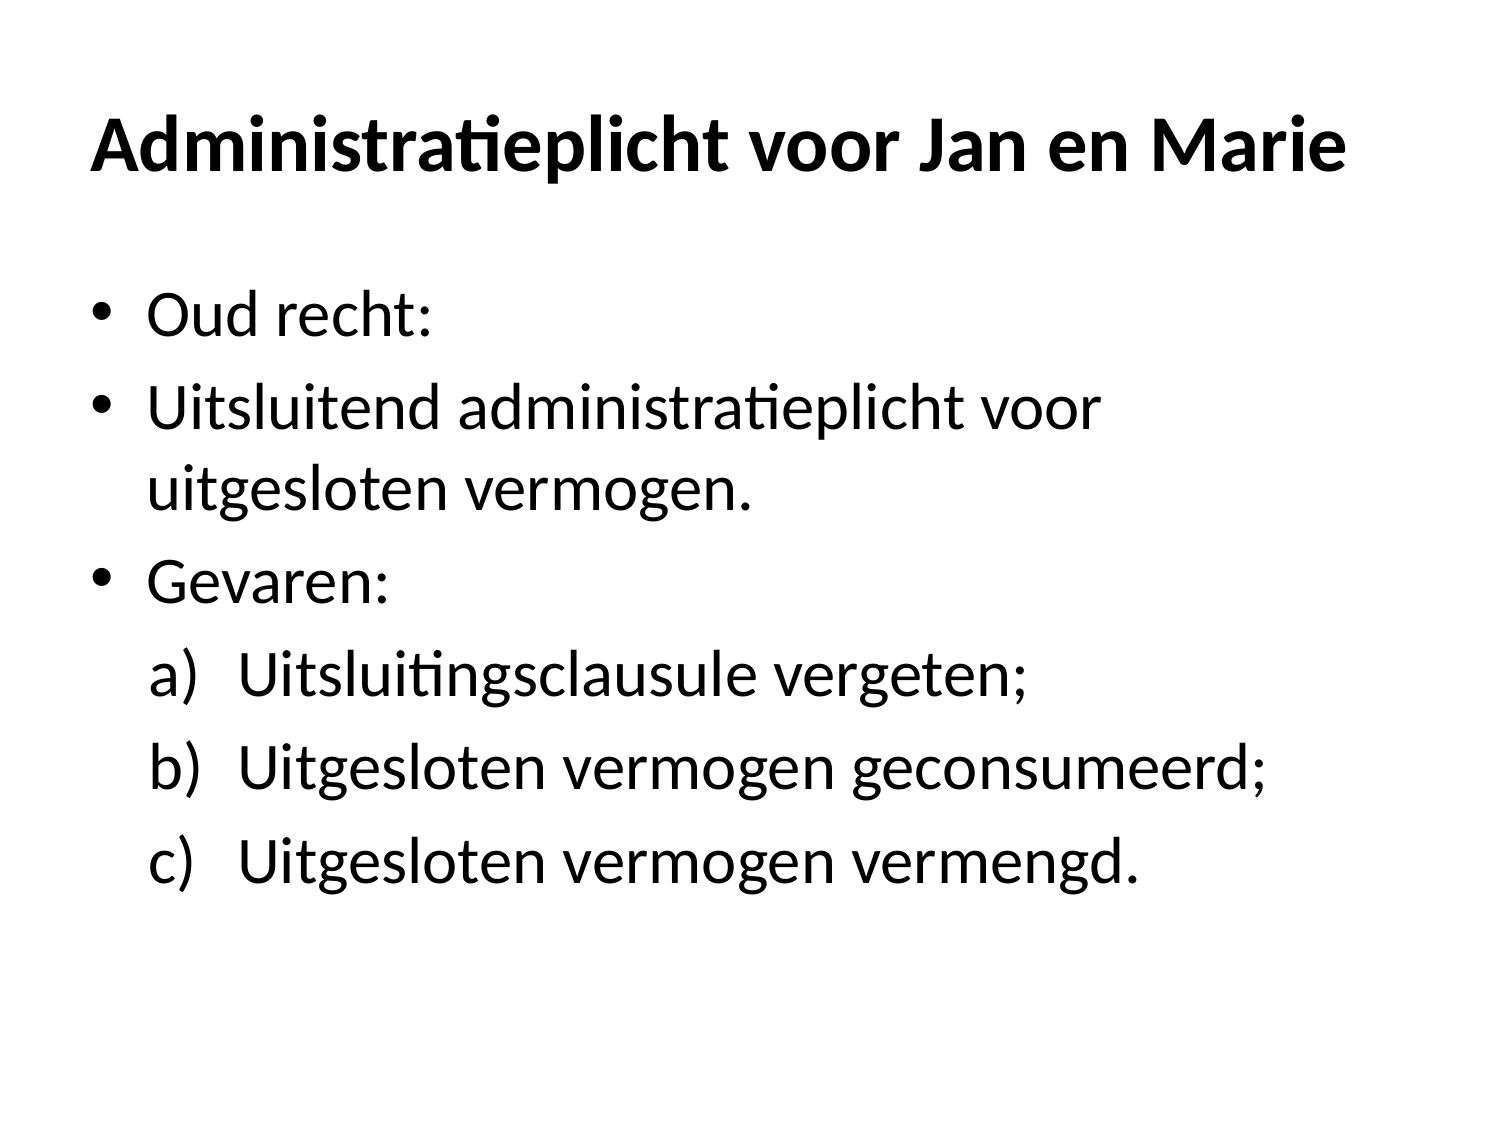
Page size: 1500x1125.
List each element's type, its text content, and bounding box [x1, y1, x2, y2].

title Administratieplicht voor Jan en Marie [75, 45, 1425, 233]
list Oud recht: Uitsluitend administratieplicht voor uitgesloten vermogen. Gevaren: a) Uitsluitingsclausule vergeten; b) Uitgesloten vermogen geconsumeerd; c) Uitgesloten vermogen vermengd. [75, 262, 1425, 1005]
